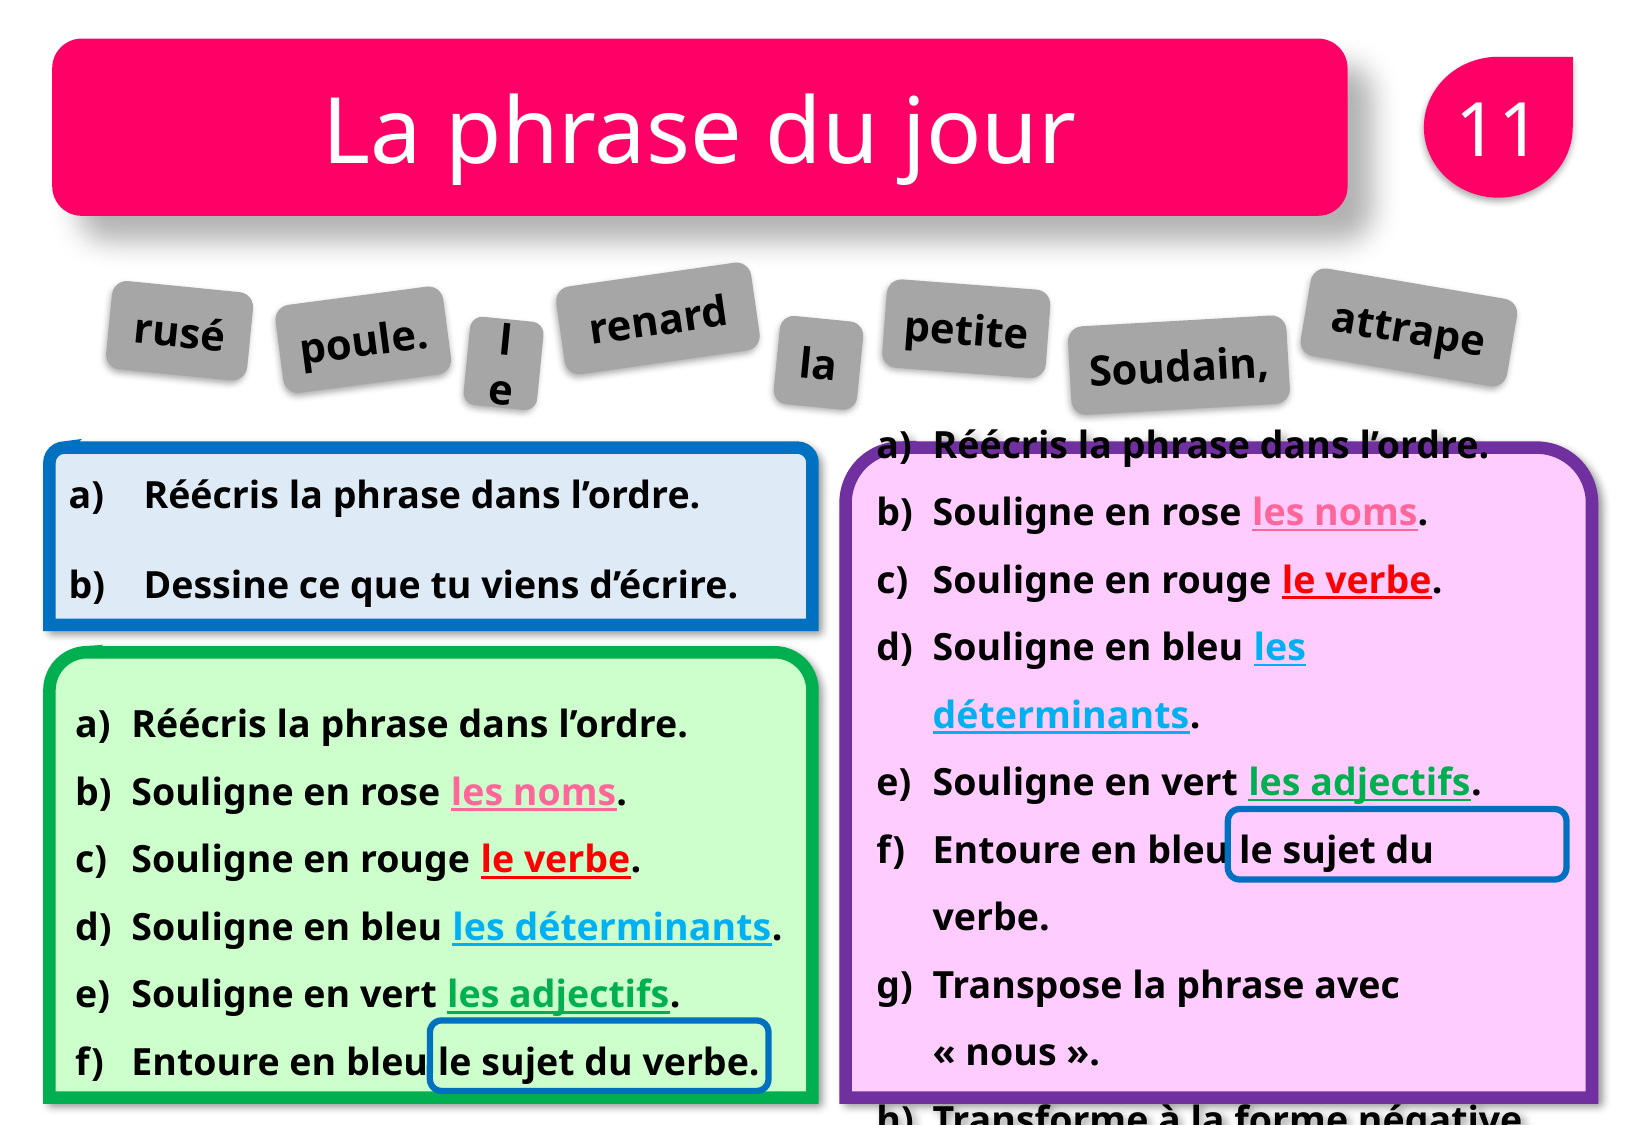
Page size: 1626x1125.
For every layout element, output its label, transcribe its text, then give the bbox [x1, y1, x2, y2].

text_box 11 [1422, 55, 1574, 199]
text_box attrape [1299, 267, 1519, 388]
text_box le [462, 315, 545, 411]
text_box La phrase du jour [51, 37, 1349, 217]
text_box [49, 447, 1592, 1098]
text_box renard [555, 261, 761, 376]
text_box Soudain, [1066, 314, 1291, 416]
text_box rusé [105, 280, 255, 382]
text_box poule. [274, 285, 453, 394]
text_box la [772, 314, 865, 411]
text_box petite [881, 278, 1052, 379]
